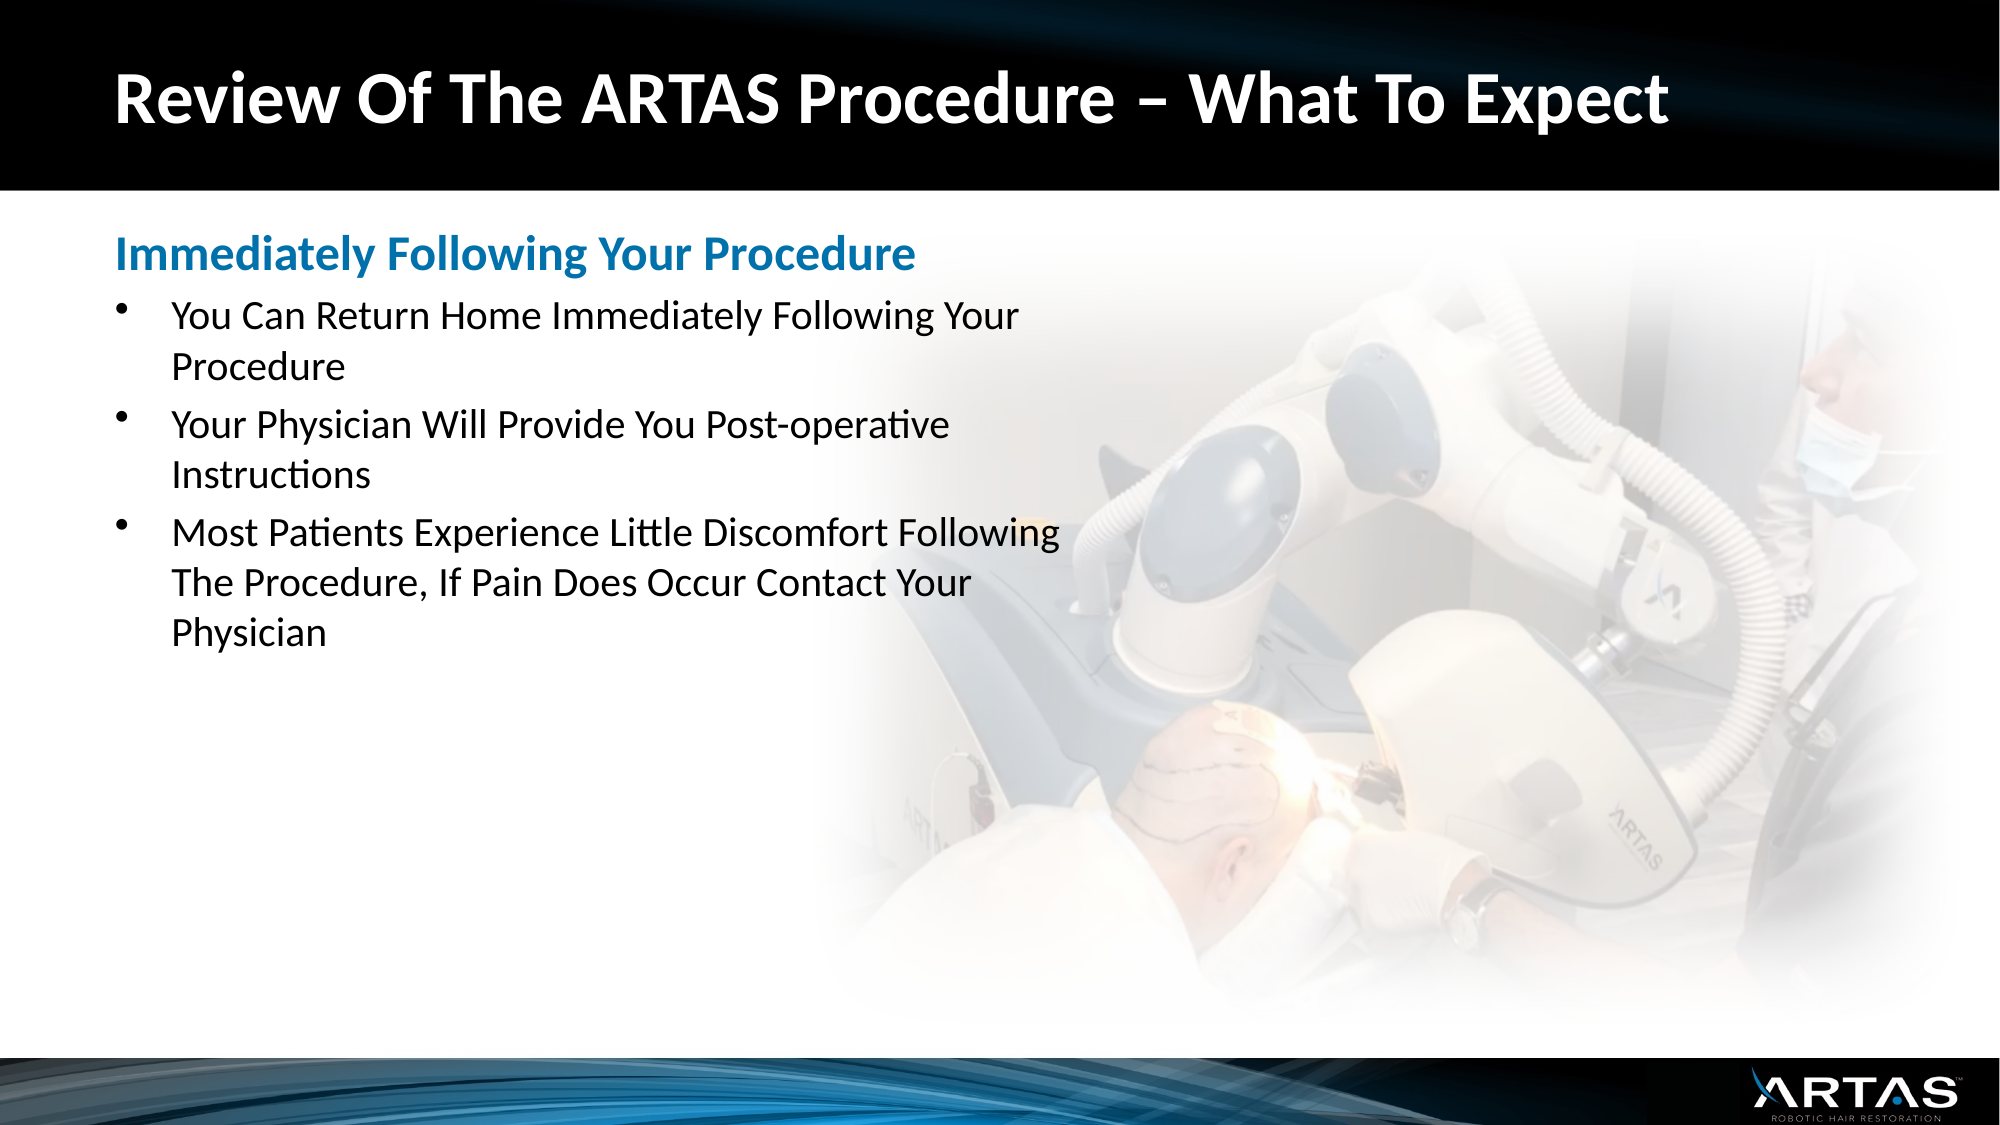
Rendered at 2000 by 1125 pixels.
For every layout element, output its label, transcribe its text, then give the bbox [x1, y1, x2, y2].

picture [0, 0, 2000, 1125]
text_box Immediately Following Your Procedure You Can Return Home Immediately Following Your Procedure Your Physician Will Provide You Post-operative Instructions Most Patients Experience Little Discomfort Following The Procedure, If Pain Does Occur Contact Your Physician [99, 212, 1088, 1005]
title Review Of The ARTAS Procedure – What To Expect [99, 24, 1900, 163]
